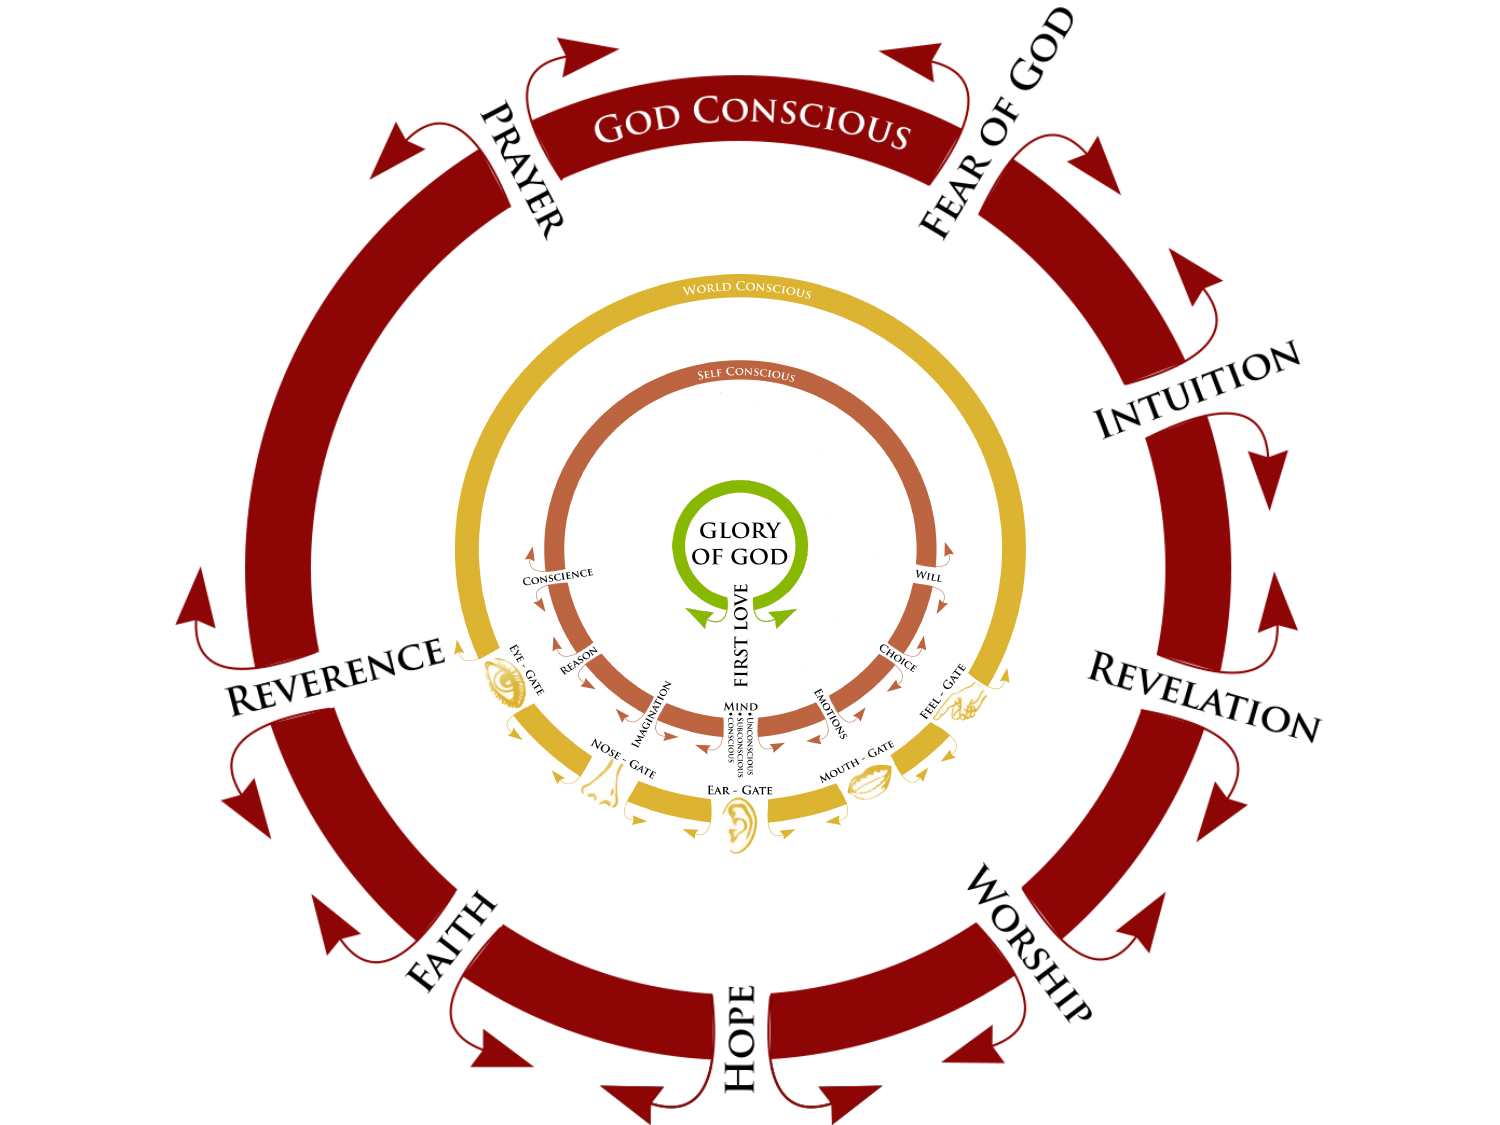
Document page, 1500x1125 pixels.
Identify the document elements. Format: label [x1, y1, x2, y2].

text_box [454, 274, 1026, 855]
picture [175, 3, 1323, 1125]
